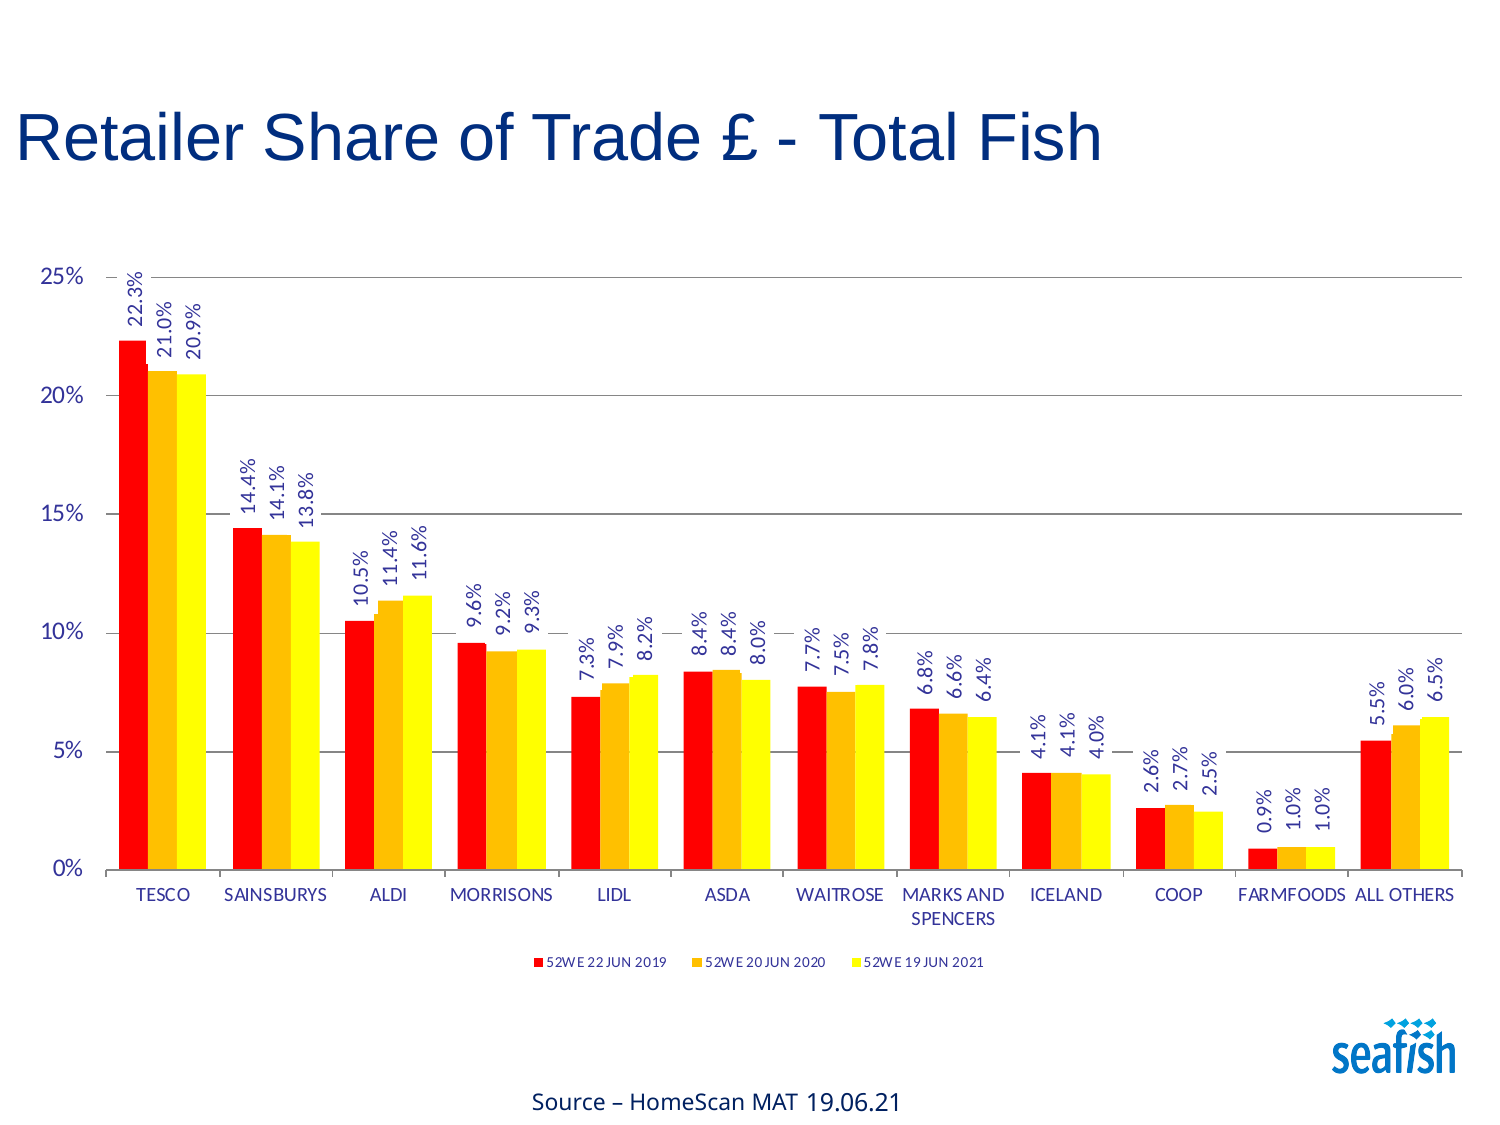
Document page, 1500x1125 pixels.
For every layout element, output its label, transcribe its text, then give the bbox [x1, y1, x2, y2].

picture [25, 250, 1486, 991]
text_box Source – HomeScan MAT [508, 1079, 823, 1123]
picture [1332, 1018, 1455, 1074]
picture [1407, 1018, 1417, 1022]
text_box Retailer Share of Trade £ - Total Fish [0, 86, 1418, 182]
picture [733, 1081, 974, 1115]
